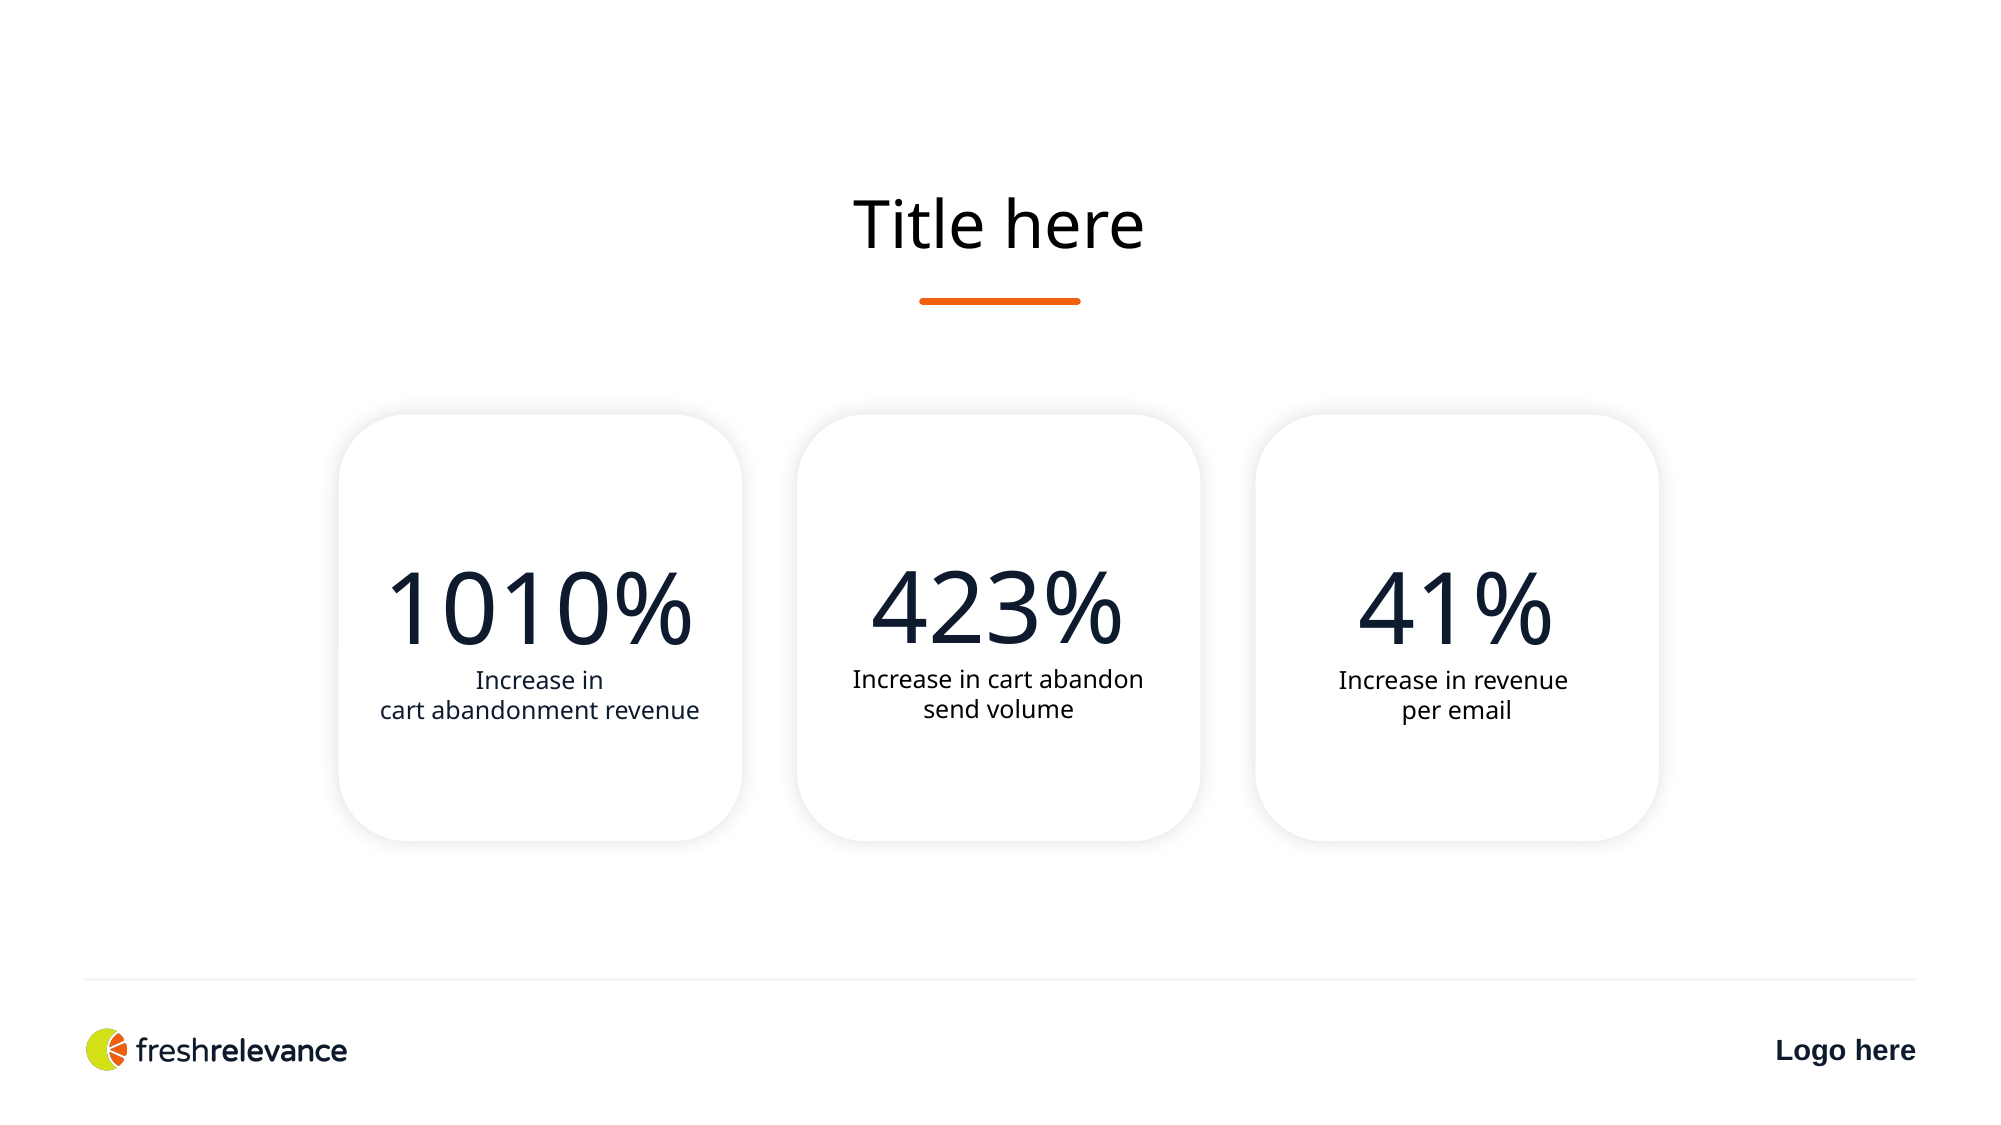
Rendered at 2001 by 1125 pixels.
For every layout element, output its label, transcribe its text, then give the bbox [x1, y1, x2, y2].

picture [85, 1028, 348, 1071]
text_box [340, 416, 740, 840]
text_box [1257, 416, 1657, 840]
text_box Title here [732, 174, 1267, 270]
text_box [798, 416, 1199, 840]
